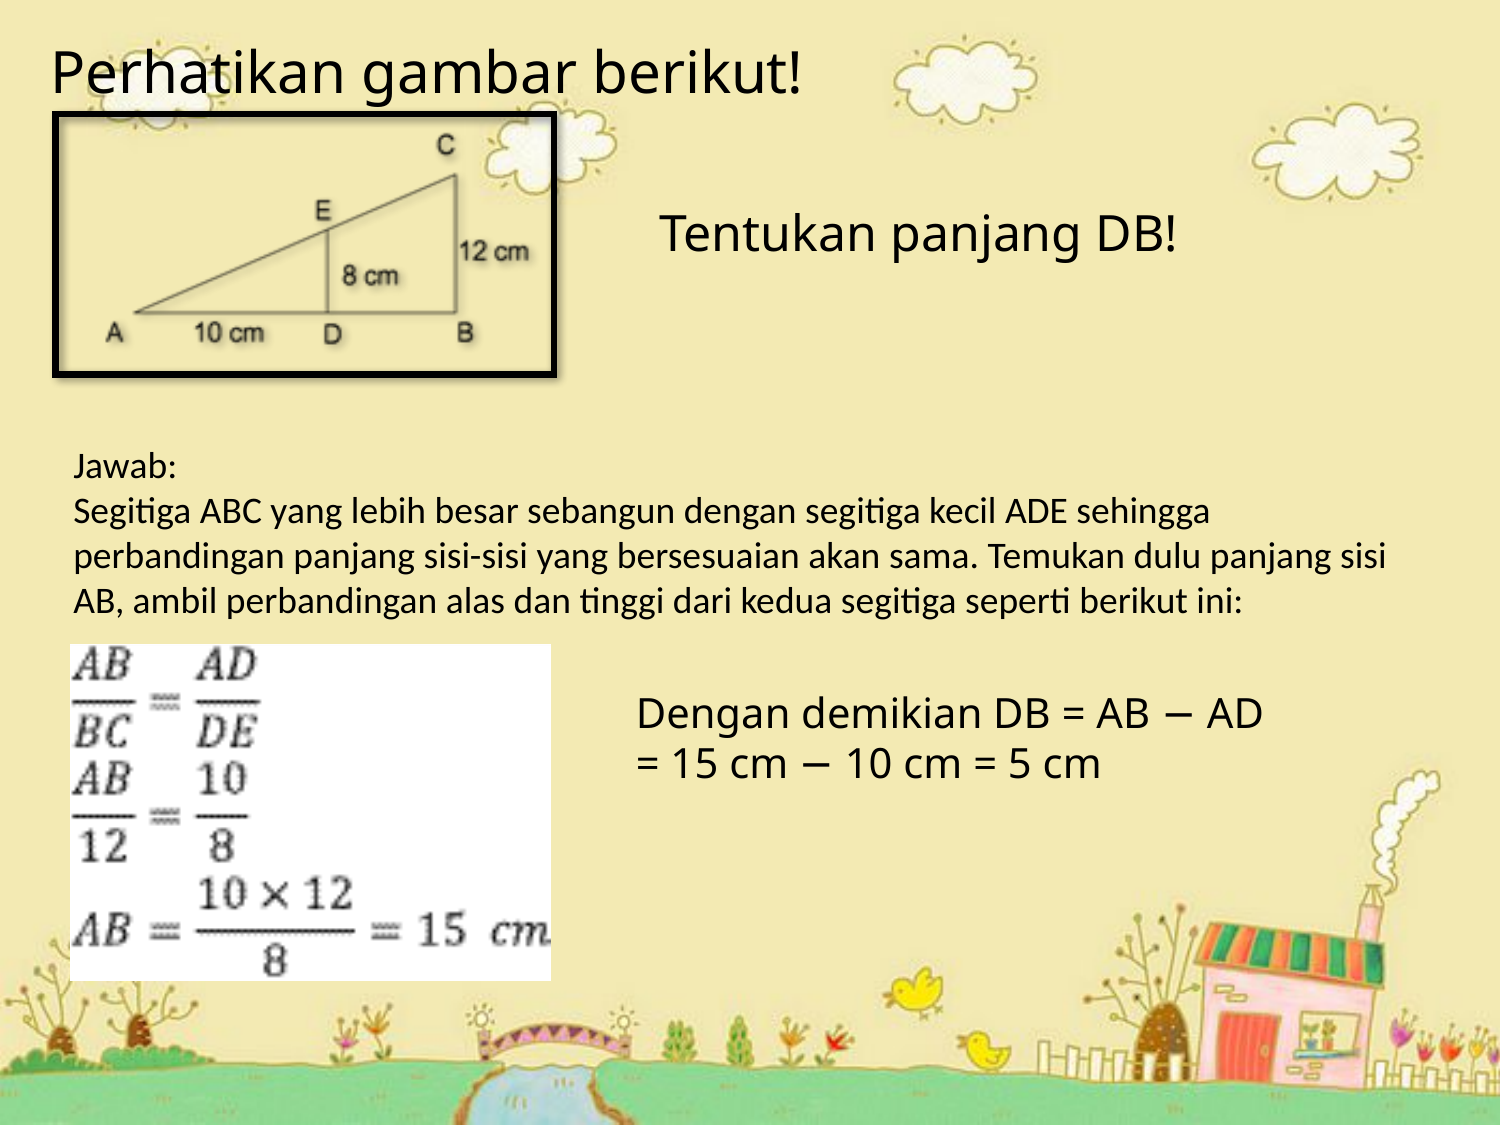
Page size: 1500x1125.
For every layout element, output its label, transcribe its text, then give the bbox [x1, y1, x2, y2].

text_box Jawab: Segitiga ABC yang lebih besar sebangun dengan segitiga kecil ADE sehingga perbandingan panjang sisi-sisi yang bersesuaian akan sama. Temukan dulu panjang sisi AB, ambil perbandingan alas dan tinggi dari kedua segitiga seperti berikut ini: [58, 433, 1407, 629]
picture [58, 116, 551, 372]
text_box Tentukan panjang DB! [644, 193, 1313, 269]
picture [0, 0, 1500, 1125]
title Perhatikan gambar berikut! [35, 0, 1386, 164]
text_box Dengan demikian DB = AB − AD = 15 cm − 10 cm = 5 cm [621, 679, 1289, 795]
